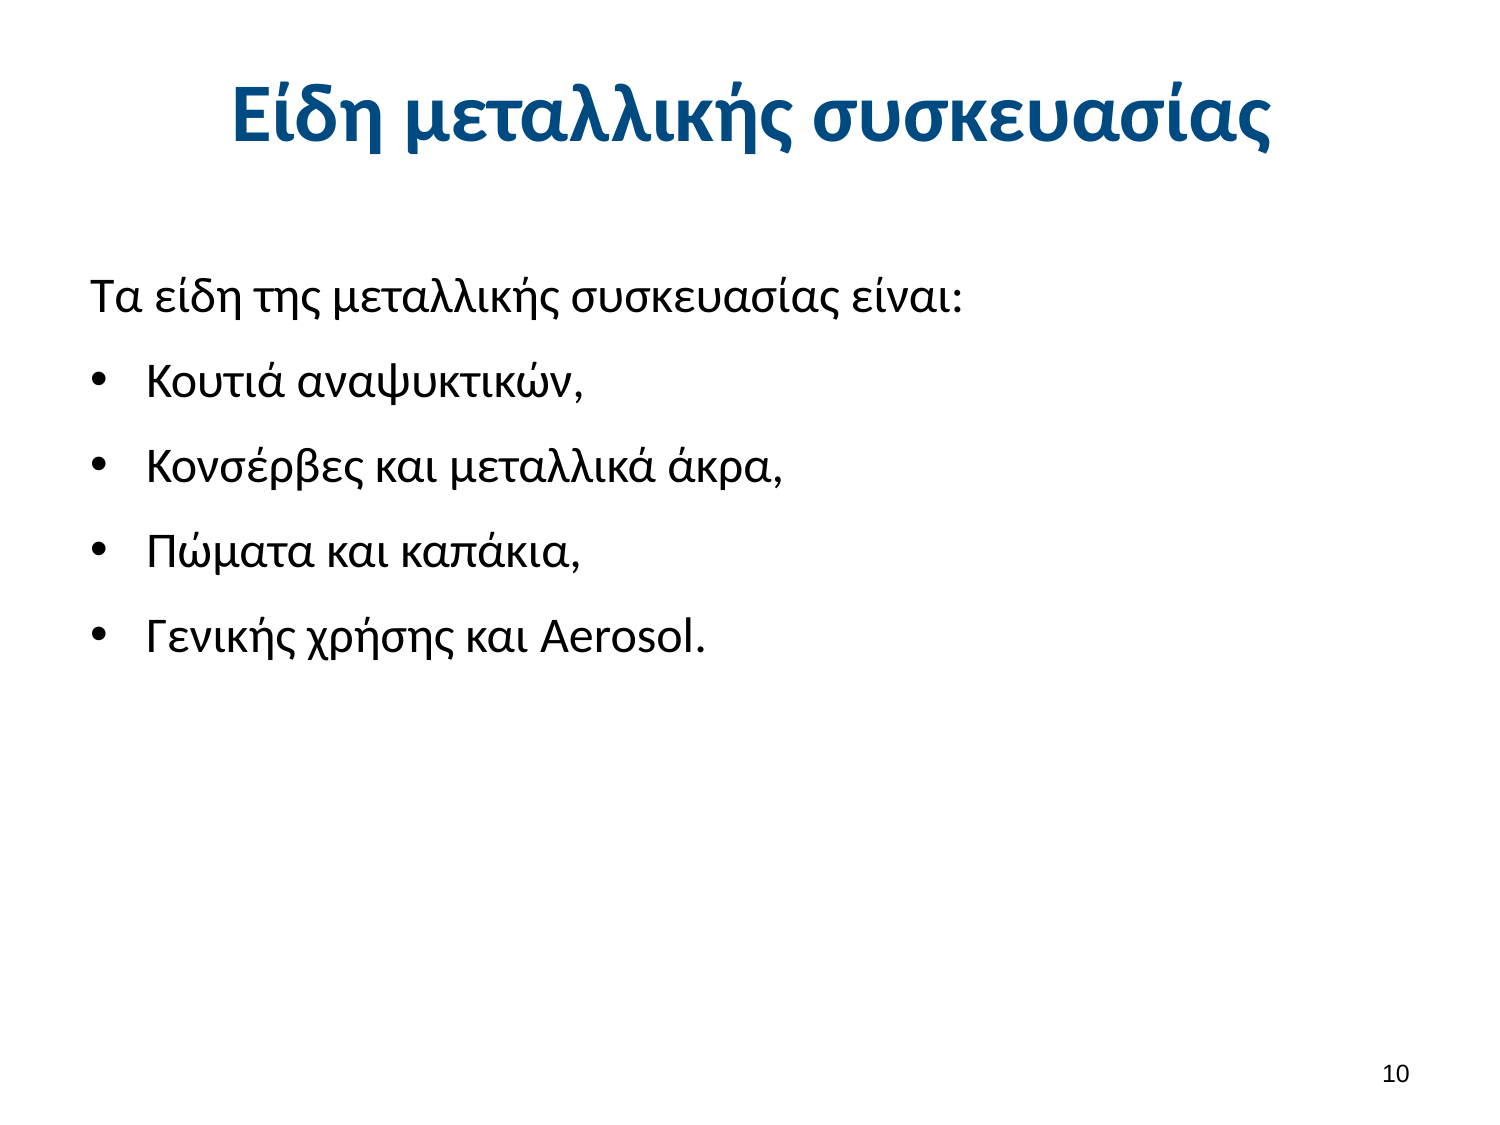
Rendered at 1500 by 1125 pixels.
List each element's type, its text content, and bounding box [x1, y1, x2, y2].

slide_number 9 [1074, 1042, 1425, 1103]
title Είδη μεταλλικής συσκευασίας [76, 19, 1427, 197]
list Tα είδη της μεταλλικής συσκευασίας είναι: Κουτιά αναψυκτικών, Κονσέρβες και μεταλλικά άκρα, Πώματα και καπάκια, Γενικής χρήσης και Aerosol. [75, 255, 1425, 1024]
